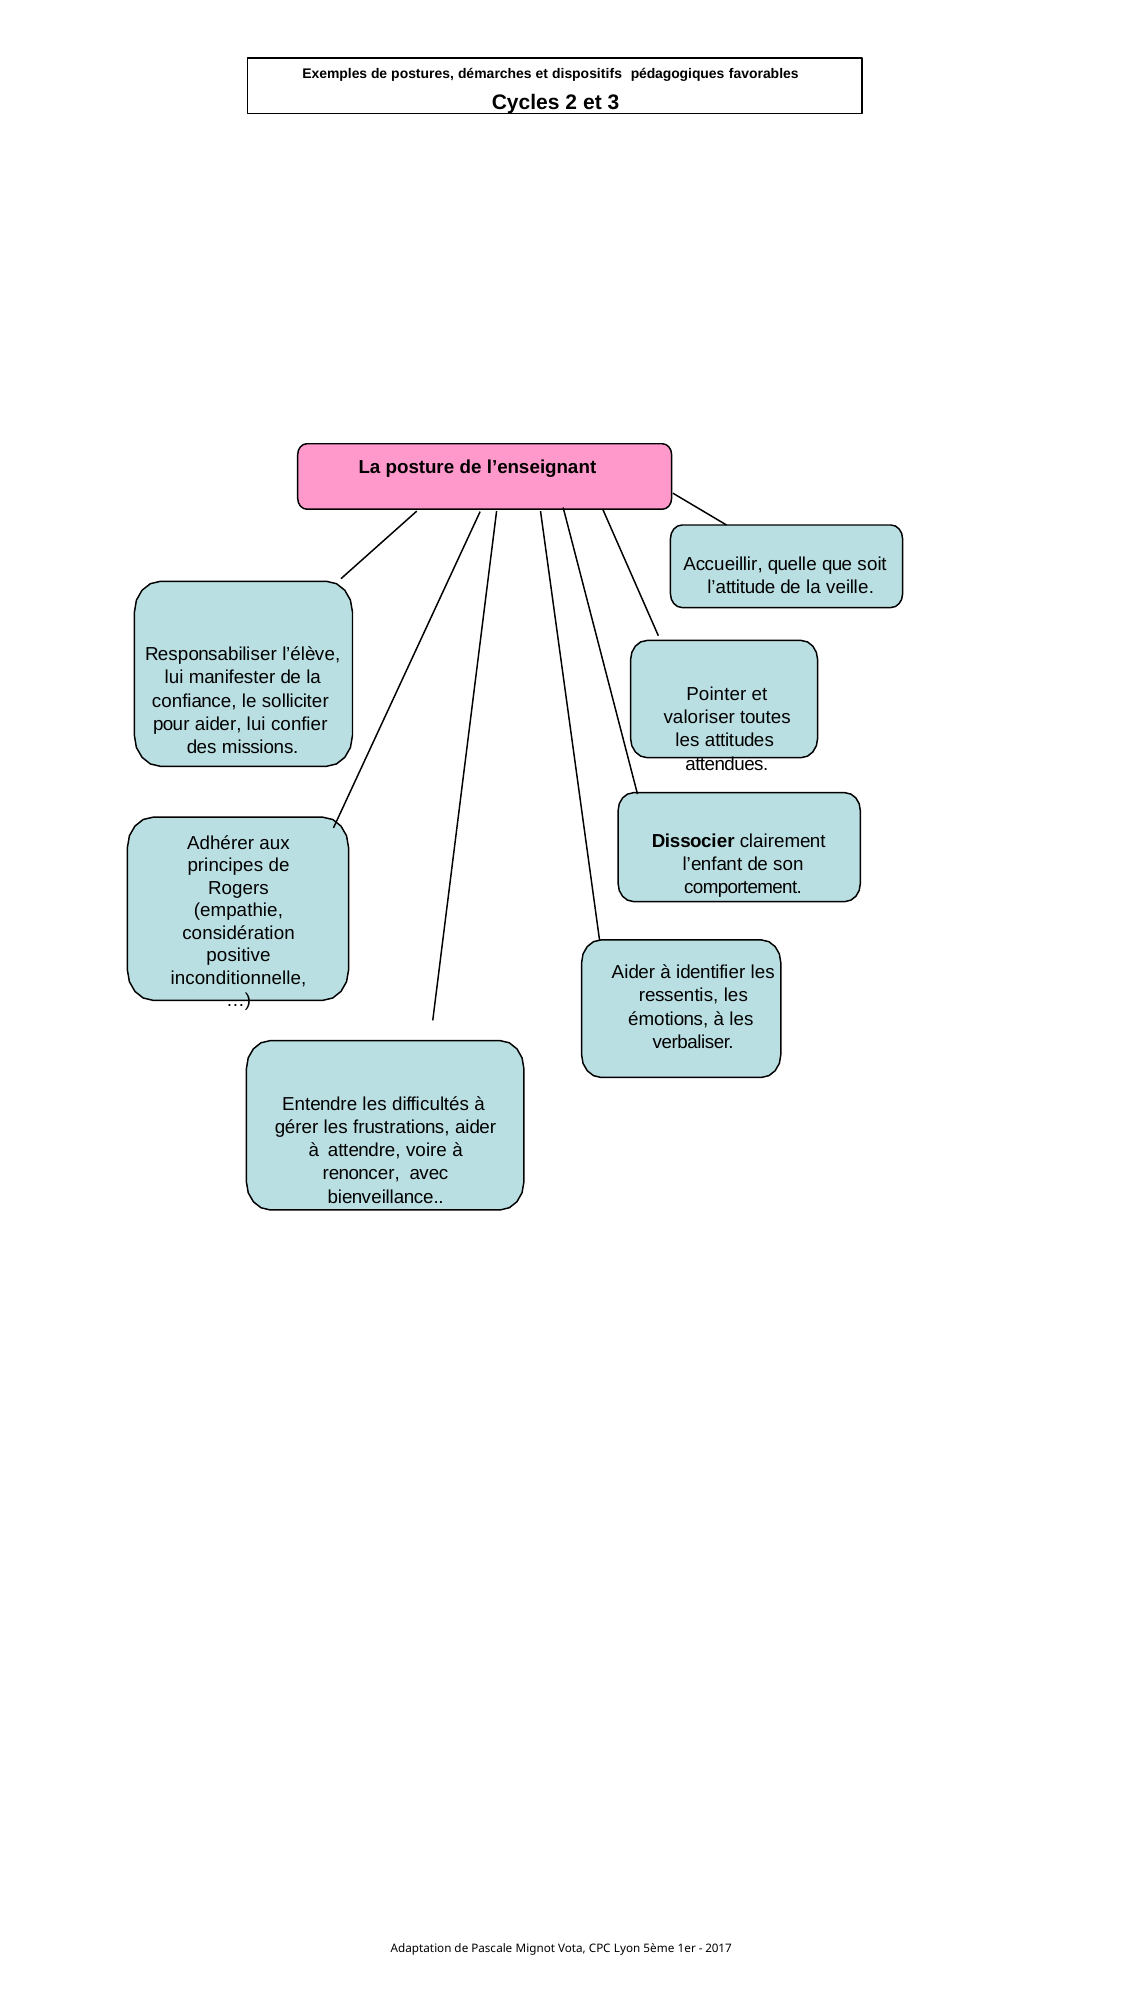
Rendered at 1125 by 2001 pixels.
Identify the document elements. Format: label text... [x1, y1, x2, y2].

text_box Exemples de postures, démarches et dispositifs pédagogiques favorables Cycles 2 et 3 [247, 58, 863, 114]
text_box Adaptation de Pascale Mignot Vota, CPC Lyon 5ème 1er - 2017 [389, 1939, 736, 1955]
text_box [126, 442, 904, 1212]
